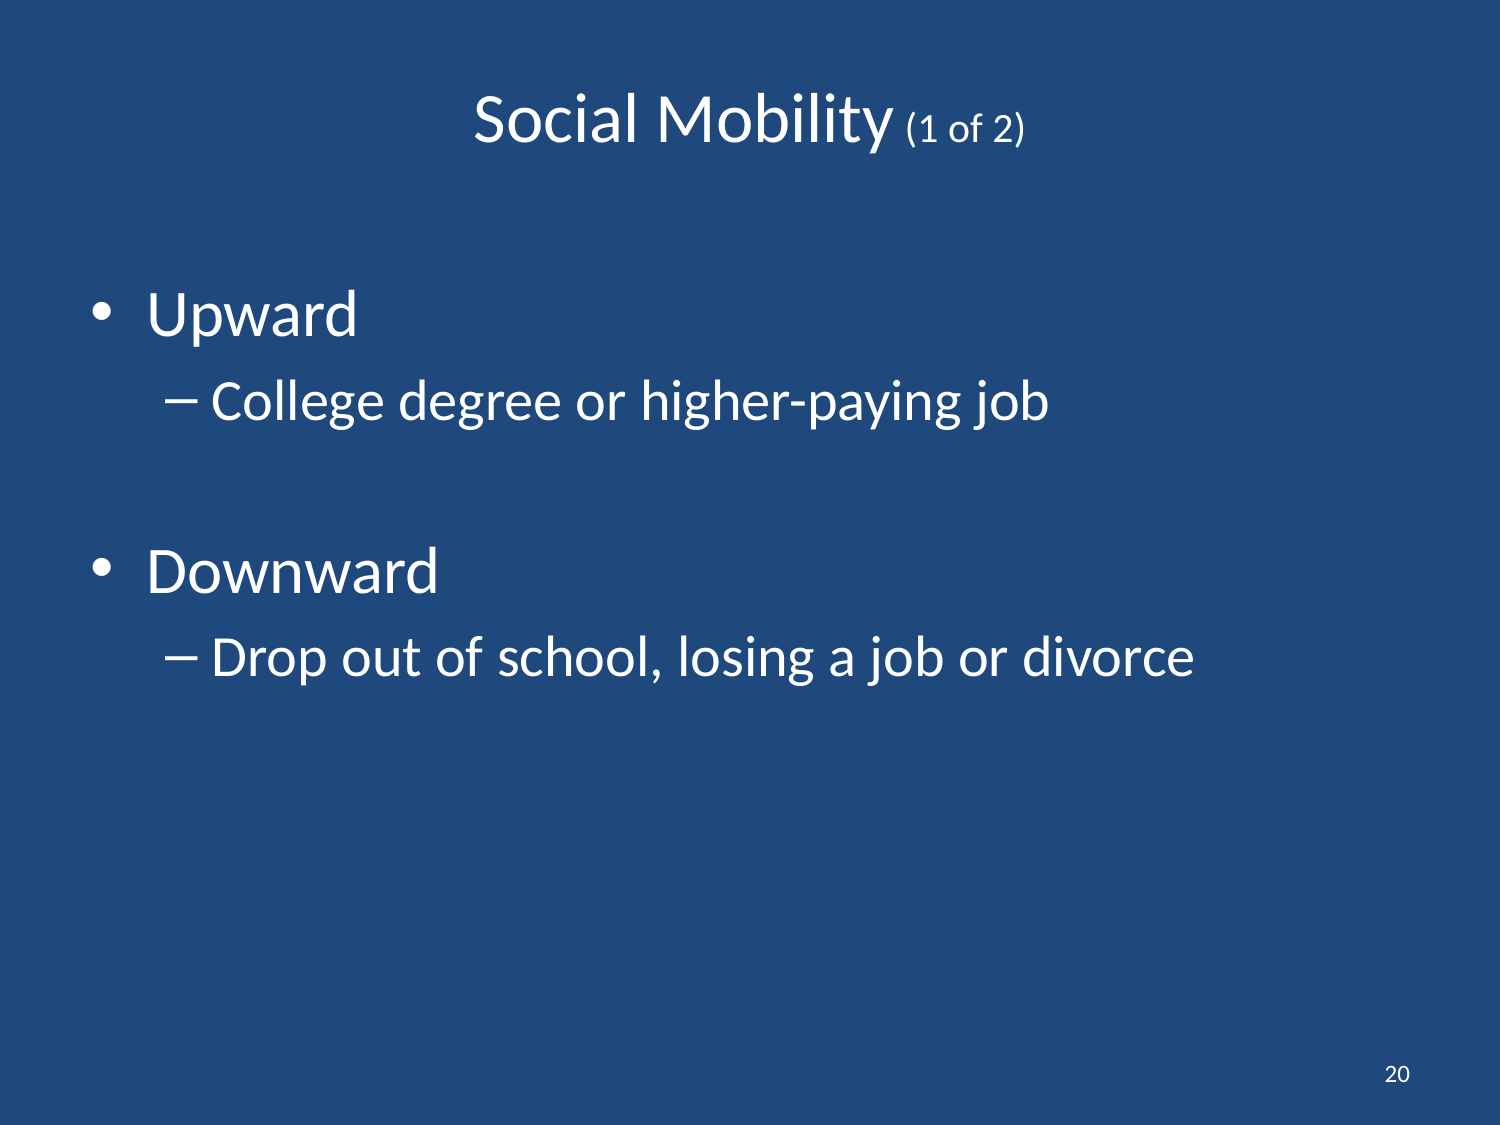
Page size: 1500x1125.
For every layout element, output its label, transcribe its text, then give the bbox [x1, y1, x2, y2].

list Upward College degree or higher-paying job Downward Drop out of school, losing a job or divorce [75, 262, 1425, 1005]
slide_number 20 [1074, 1042, 1425, 1103]
title Social Mobility (1 of 2) [75, 45, 1425, 233]
